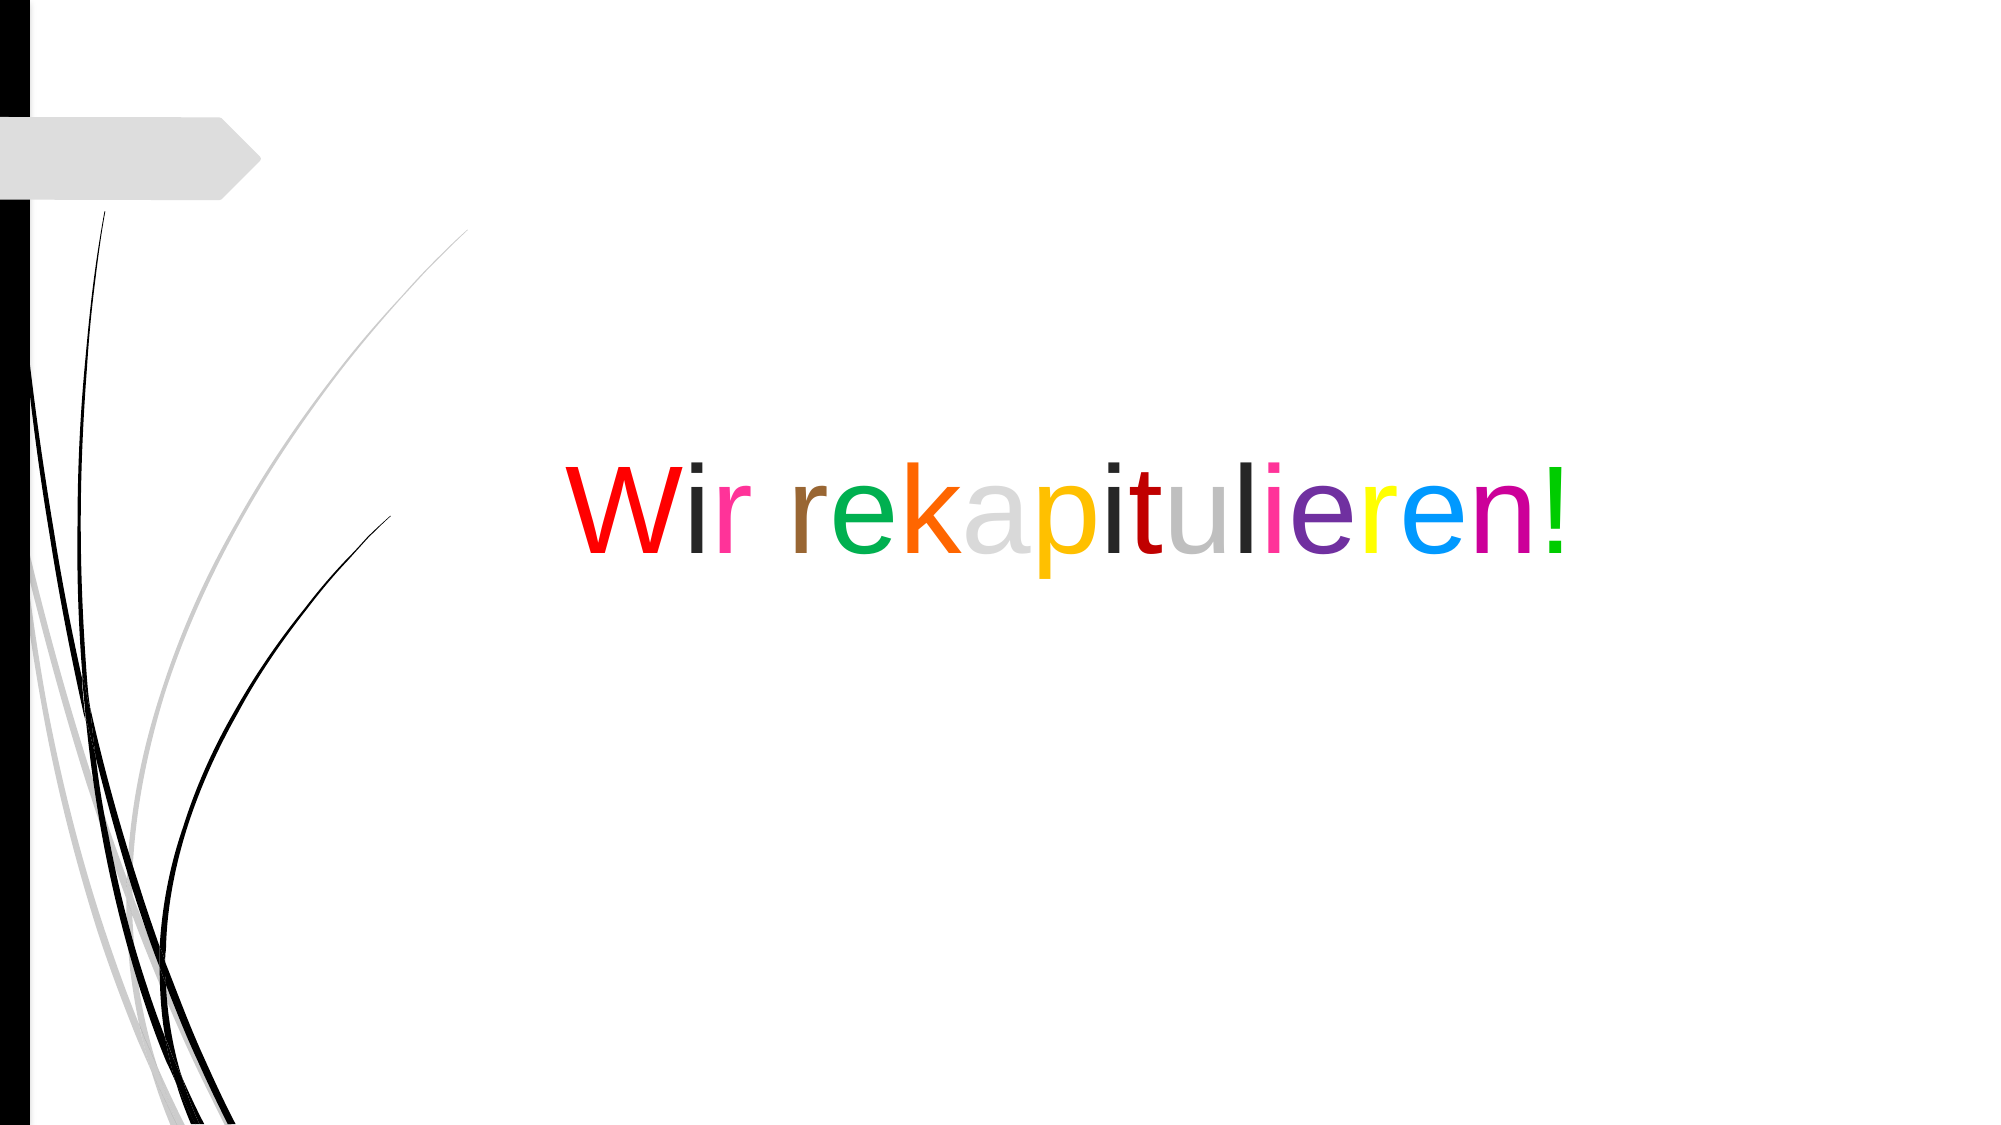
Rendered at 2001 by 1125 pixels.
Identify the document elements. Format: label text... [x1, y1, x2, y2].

text_box Wir rekapitulieren! [338, 420, 1801, 631]
